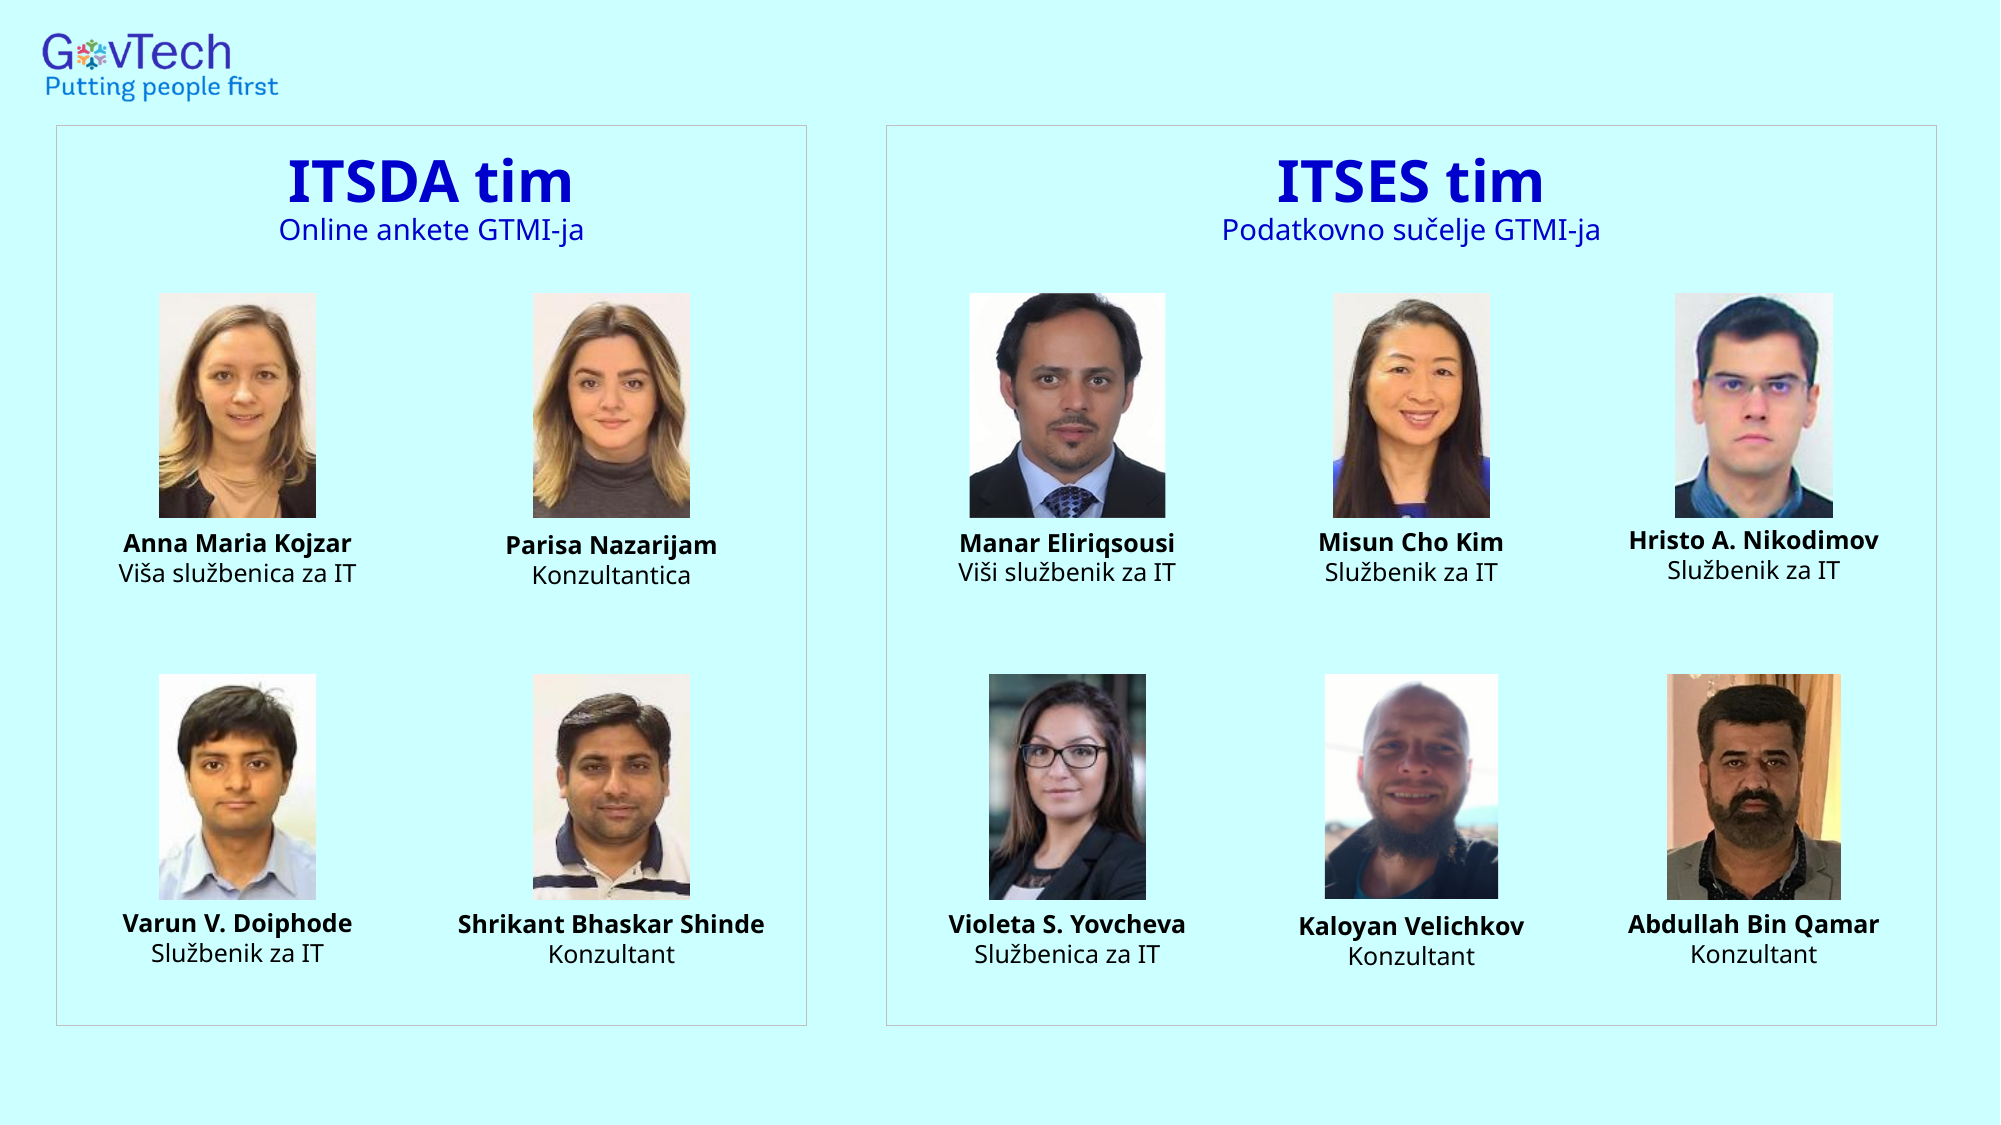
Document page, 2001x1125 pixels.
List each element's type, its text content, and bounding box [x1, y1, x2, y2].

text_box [1276, 292, 1547, 596]
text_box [1588, 293, 1919, 593]
text_box [885, 125, 1937, 1027]
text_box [431, 674, 792, 977]
text_box Podatkovno sučelje GTMI-ja [1206, 203, 1617, 254]
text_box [902, 674, 1233, 977]
text_box [56, 125, 808, 1027]
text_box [1246, 674, 1577, 979]
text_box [902, 292, 1233, 596]
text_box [1588, 674, 1919, 978]
picture [25, 19, 287, 110]
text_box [446, 293, 777, 598]
text_box Online ankete GTMI-ja [263, 203, 600, 254]
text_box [72, 292, 403, 597]
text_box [72, 674, 403, 976]
